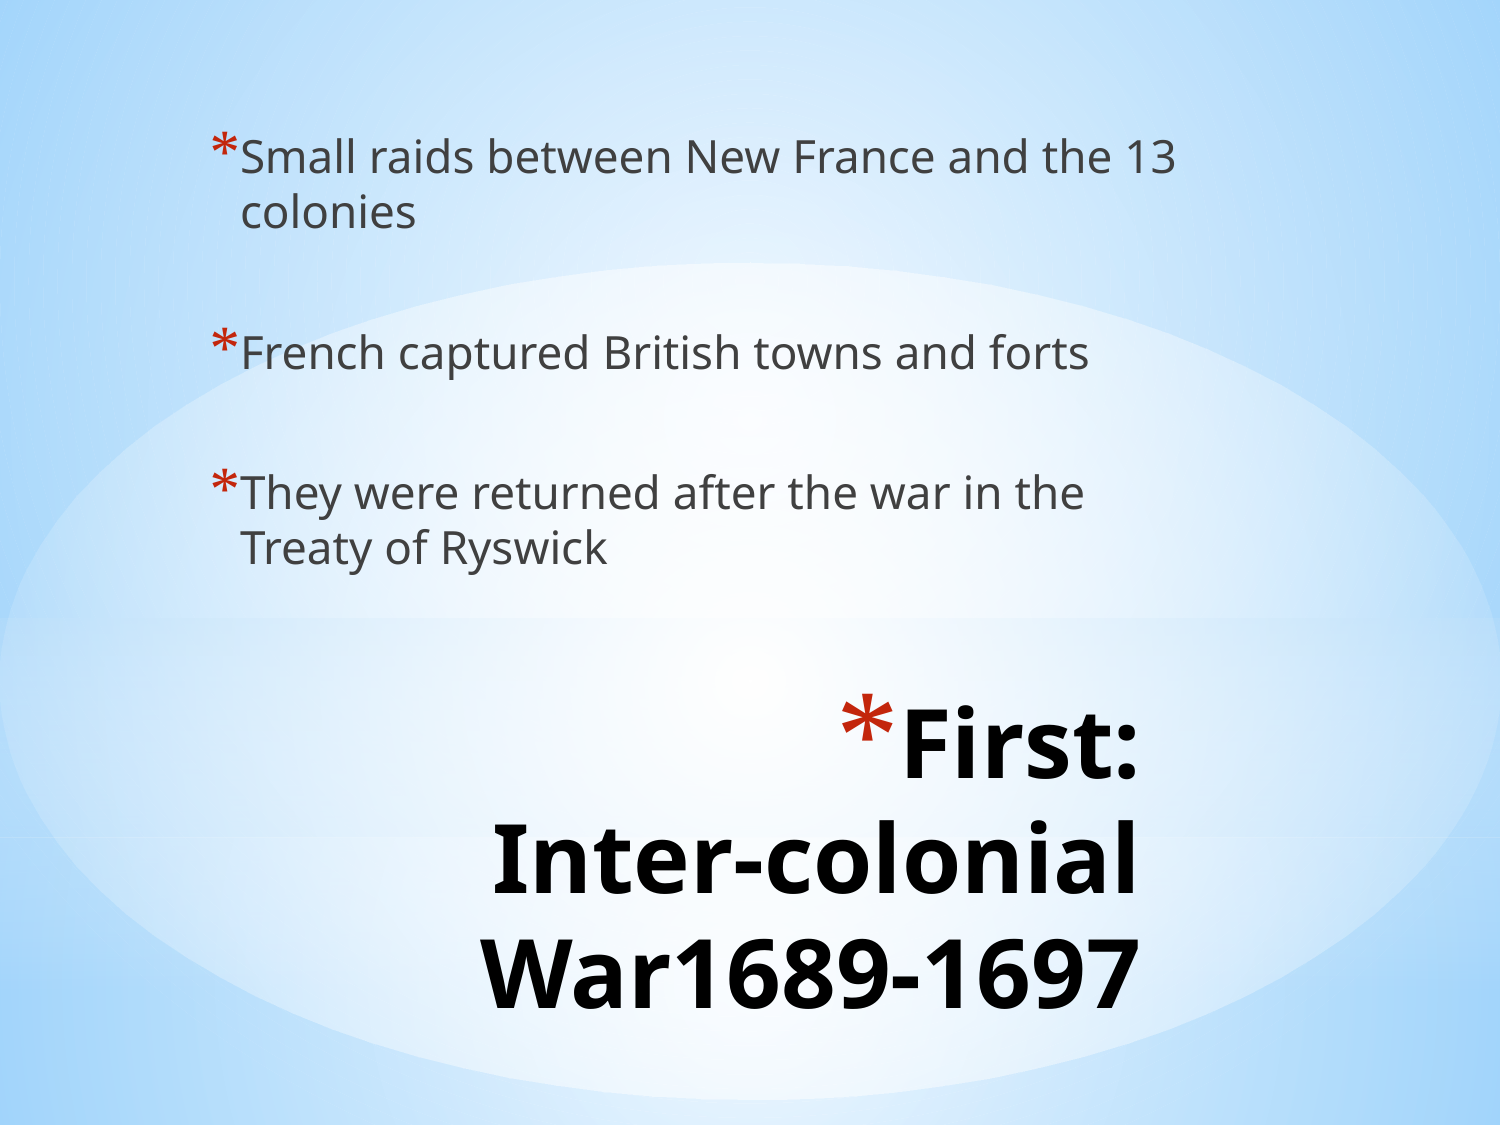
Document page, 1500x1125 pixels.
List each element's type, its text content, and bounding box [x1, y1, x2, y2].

title First: Inter-colonial War1689-1697 [87, 675, 1156, 863]
list Small raids between New France and the 13 colonies French captured British towns and forts They were returned after the war in the Treaty of Ryswick [187, 120, 1238, 690]
